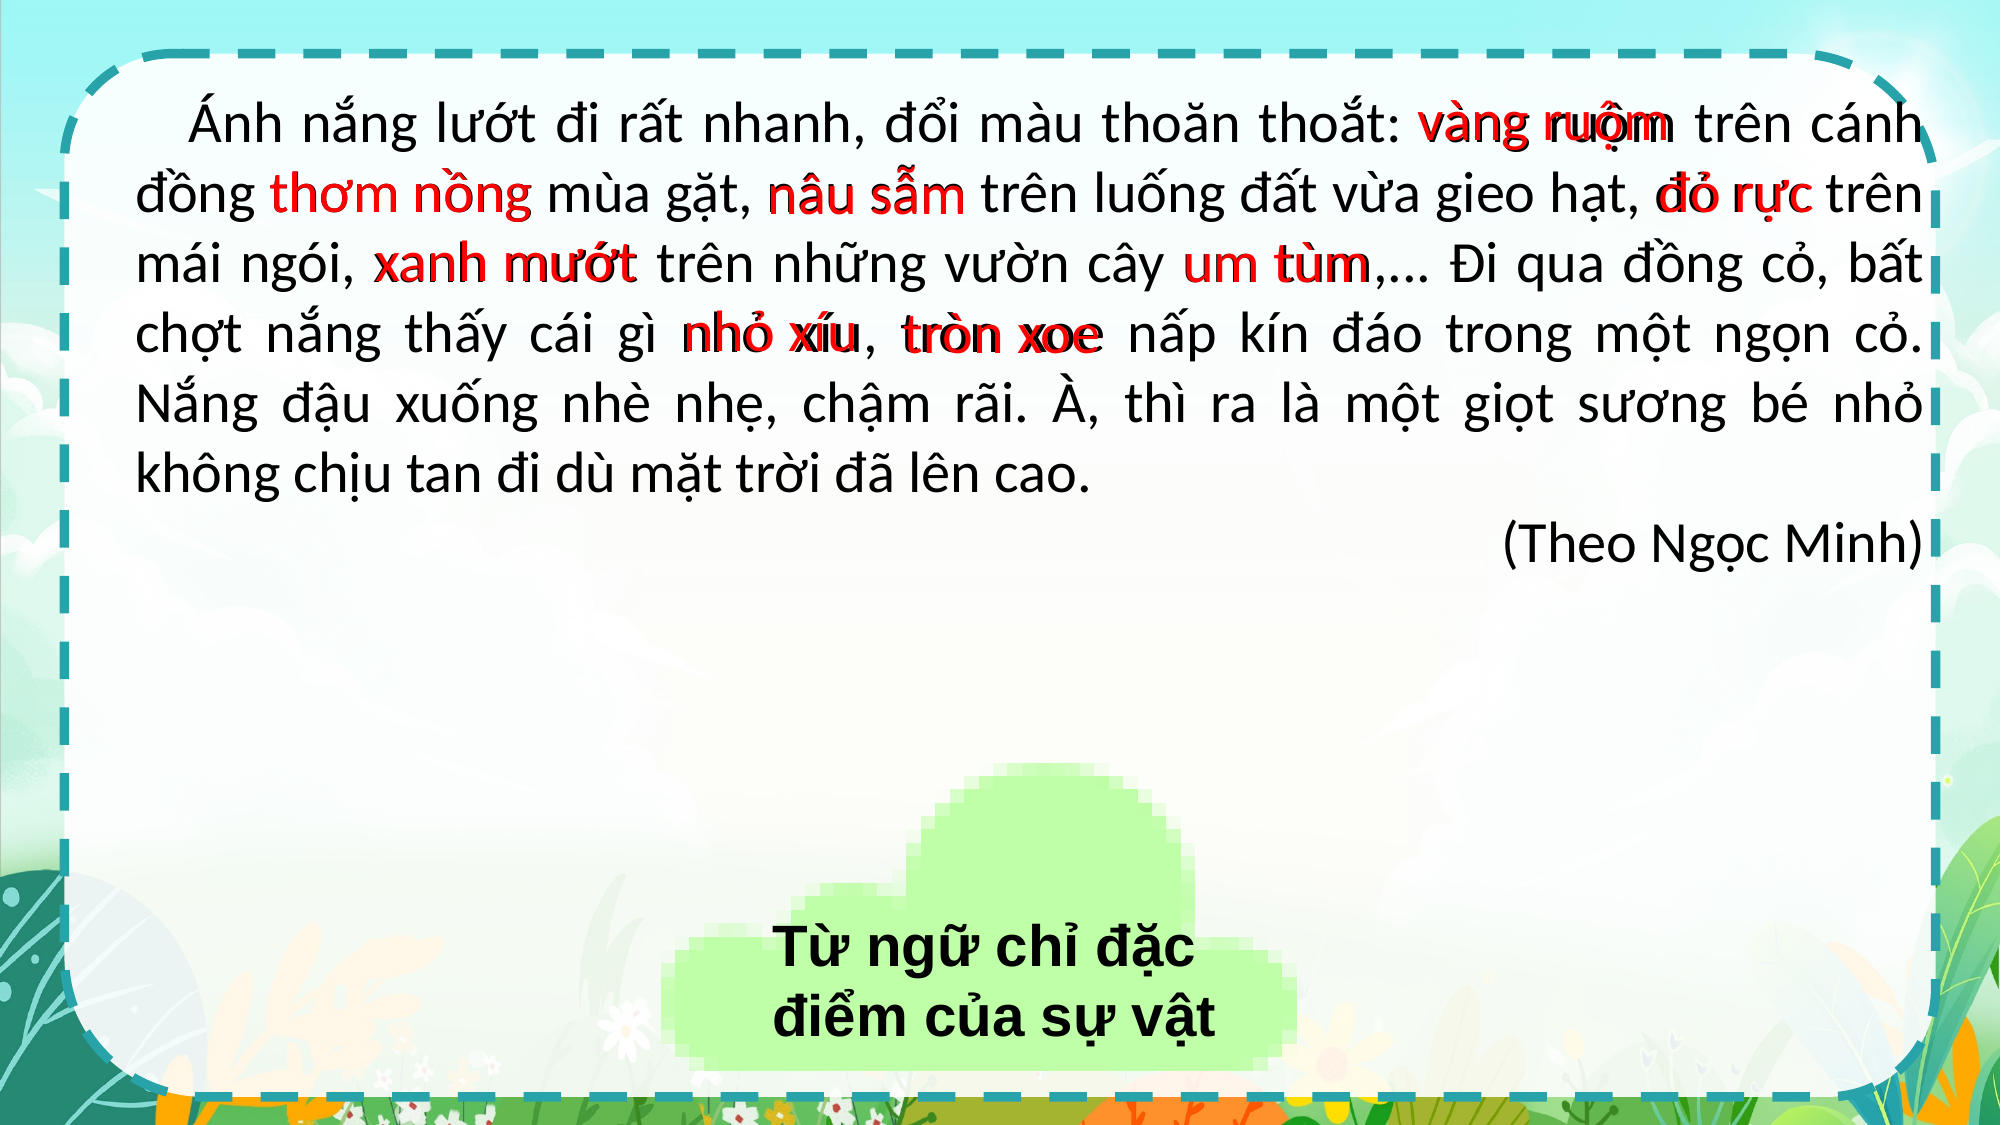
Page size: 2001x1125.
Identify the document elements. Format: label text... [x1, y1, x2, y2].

text_box xanh mướt [360, 215, 791, 301]
text_box nhỏ xíu [668, 285, 1099, 371]
text_box vàng ruộm [1403, 75, 1833, 160]
text_box um tùm [1168, 217, 1599, 302]
text_box đỏ rực [1643, 146, 2000, 232]
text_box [661, 763, 1297, 1071]
text_box nâu sẫm [753, 148, 1183, 234]
text_box tròn xoe [889, 287, 1319, 373]
text_box thơm nồng [254, 146, 685, 232]
picture [0, 0, 2000, 1125]
text_box Ánh nắng lướt đi rất nhanh, đổi màu thoăn thoắt: vàng ruộm trên cánh đồng thơm nồng mùa gặt, nâu sẫm trên luống đất vừa gieo hạt, đỏ rực trên mái ngói, xanh mướt trên những vườn cây um tùm,... Đi qua đồng cỏ, bất chợt nắng thấy cái gì nhỏ xíu, tròn xoe nấp kín đáo trong một ngọn cỏ. Nắng đậu xuống nhè nhẹ, chậm rãi. À, thì ra là một giọt sương bé nhỏ không chịu tan đi dù mặt trời đã lên cao. (Theo Ngọc Minh) [120, 76, 1941, 582]
